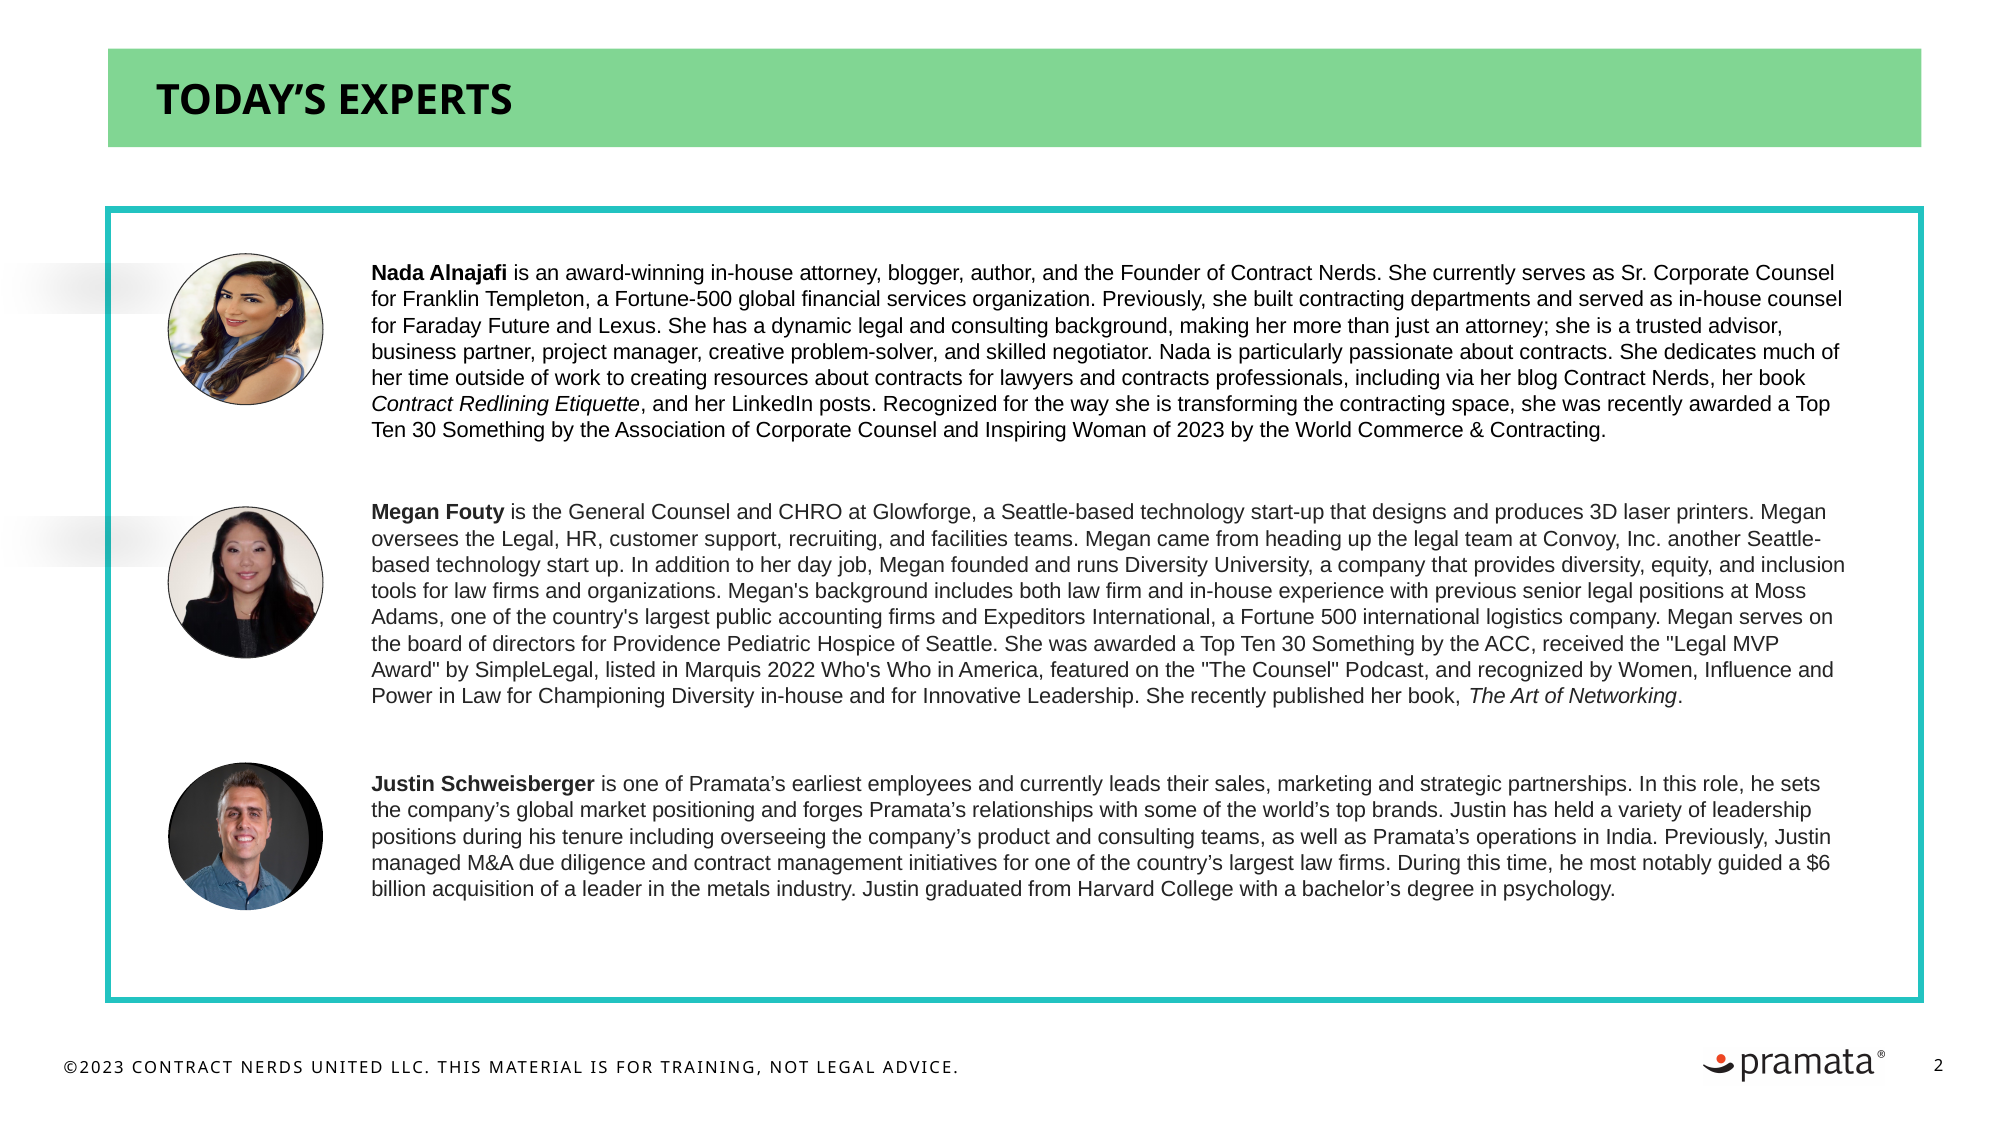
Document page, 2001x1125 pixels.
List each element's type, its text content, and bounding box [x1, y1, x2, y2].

picture [168, 506, 323, 658]
text_box [1604, 48, 1922, 148]
title TODAY’S EXPERTS [140, 42, 1604, 154]
slide_number 2 [1841, 1036, 1959, 1097]
footer ©2023 Contract nerds united llc. This material is for training, not legal advice. [48, 1036, 1028, 1097]
text_box Justin Schweisberger is one of Pramata’s earliest employees and currently leads their sales, marketing and strategic partnerships. In this role, he sets the company’s global market positioning and forges Pramata’s relationships with some of the world’s top brands. Justin has held a variety of leadership positions during his tenure including overseeing the company’s product and consulting teams, as well as Pramata’s operations in India. Previously, Justin managed M&A due diligence and contract management initiatives for one of the country’s largest law firms. During this time, he most notably guided a $6 billion acquisition of a leader in the metals industry. Justin graduated from Harvard College with a bachelor’s degree in psychology. [356, 762, 1868, 909]
picture [168, 762, 323, 911]
text_box [107, 48, 140, 148]
text_box [107, 208, 1922, 1001]
picture [1703, 1047, 1885, 1086]
text_box Megan Fouty is the General Counsel and CHRO at Glowforge, a Seattle-based technology start-up that designs and produces 3D laser printers. Megan oversees the Legal, HR, customer support, recruiting, and facilities teams. Megan came from heading up the legal team at Convoy, Inc. another Seattle-based technology start up. In addition to her day job, Megan founded and runs Diversity University, a company that provides diversity, equity, and inclusion tools for law firms and organizations. Megan's background includes both law firm and in-house experience with previous senior legal positions at Moss Adams, one of the country's largest public accounting firms and Expeditors International, a Fortune 500 international logistics company. Megan serves on the board of directors for Providence Pediatric Hospice of Seattle. She was awarded a Top Ten 30 Something by the ACC, received the "Legal MVP Award" by SimpleLegal, listed in Marquis 2022 Who's Who in America, featured on the "The Counsel" Podcast, and recognized by Women, Influence and Power in Law for Championing Diversity in-house and for Innovative Leadership. She recently published her book, The Art of Networking. [356, 490, 1868, 716]
text_box Nada Alnajafi is an award-winning in-house attorney, blogger, author, and the Founder of Contract Nerds. She currently serves as Sr. Corporate Counsel for Franklin Templeton, a Fortune-500 global financial services organization. Previously, she built contracting departments and served as in-house counsel for Faraday Future and Lexus. She has a dynamic legal and consulting background, making her more than just an attorney; she is a trusted advisor, business partner, project manager, creative problem-solver, and skilled negotiator. Nada is particularly passionate about contracts. She dedicates much of her time outside of work to creating resources about contracts for lawyers and contracts professionals, including via her blog Contract Nerds, her book Contract Redlining Etiquette, and her LinkedIn posts. Recognized for the way she is transforming the contracting space, she was recently awarded a Top Ten 30 Something by the Association of Corporate Counsel and Inspiring Woman of 2023 by the World Commerce & Contracting. [356, 251, 1868, 450]
picture [168, 253, 323, 405]
